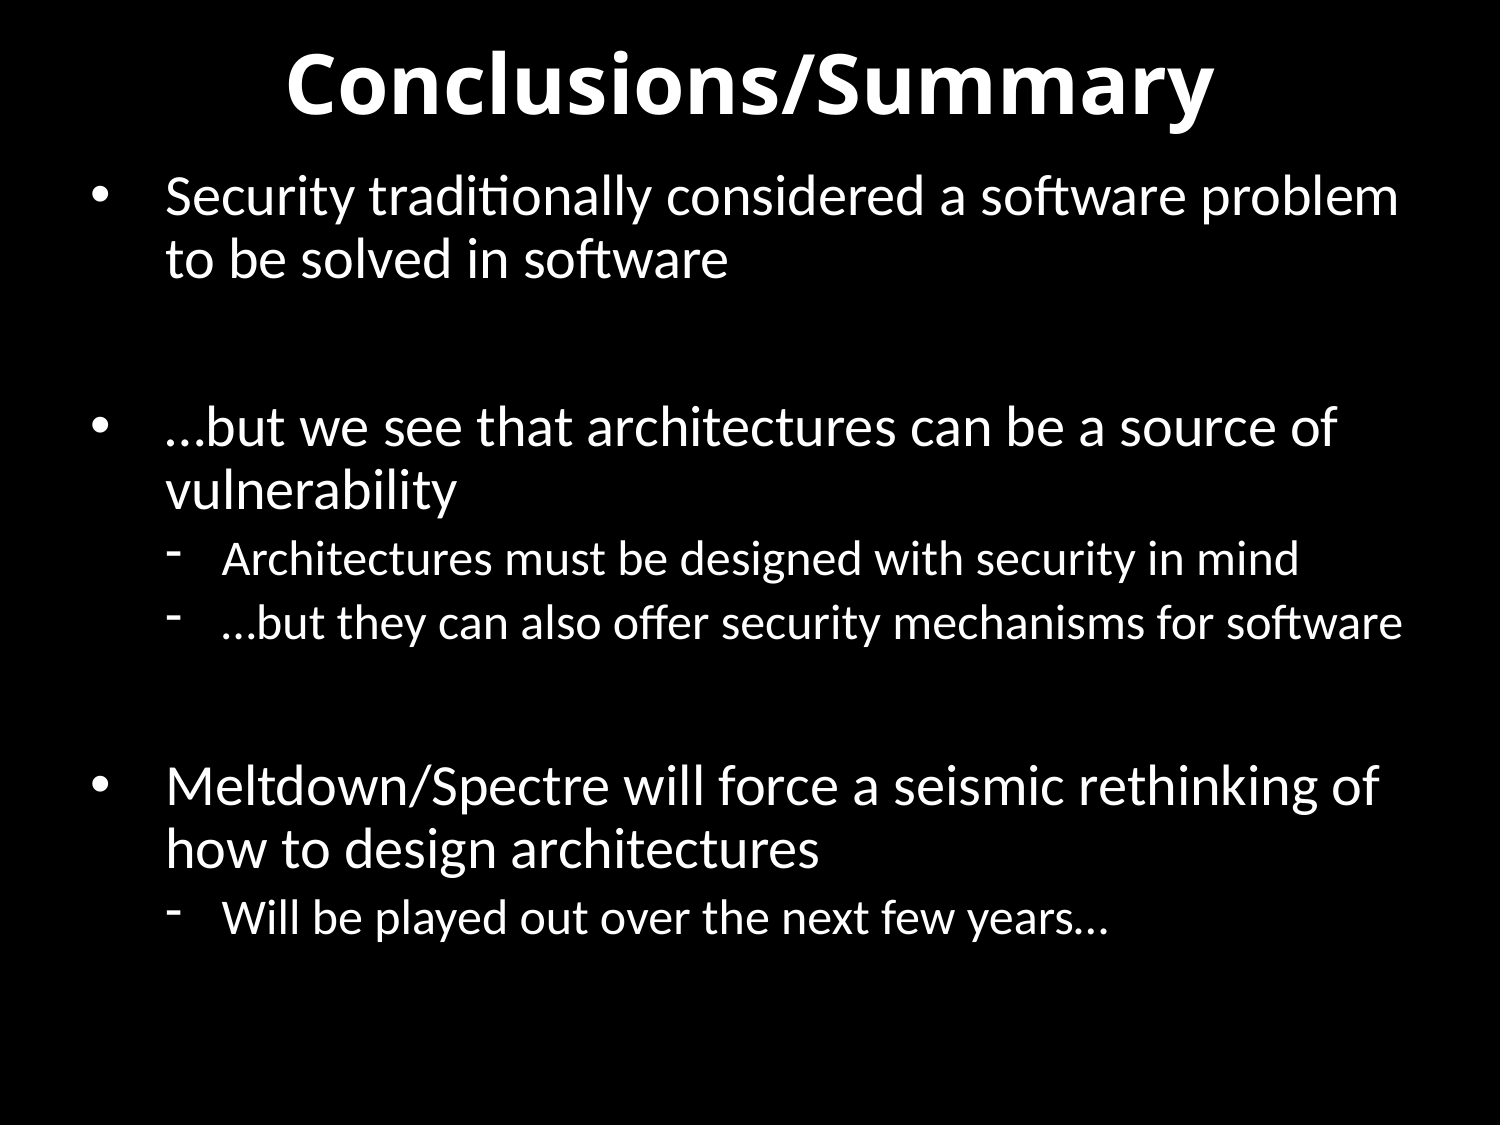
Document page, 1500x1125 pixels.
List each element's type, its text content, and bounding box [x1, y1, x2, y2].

title Conclusions/Summary [75, 24, 1425, 150]
list Security traditionally considered a software problem to be solved in software …but we see that architectures can be a source of vulnerability Architectures must be designed with security in mind …but they can also offer security mechanisms for software Meltdown/Spectre will force a seismic rethinking of how to design architectures Will be played out over the next few years… [75, 157, 1425, 1037]
